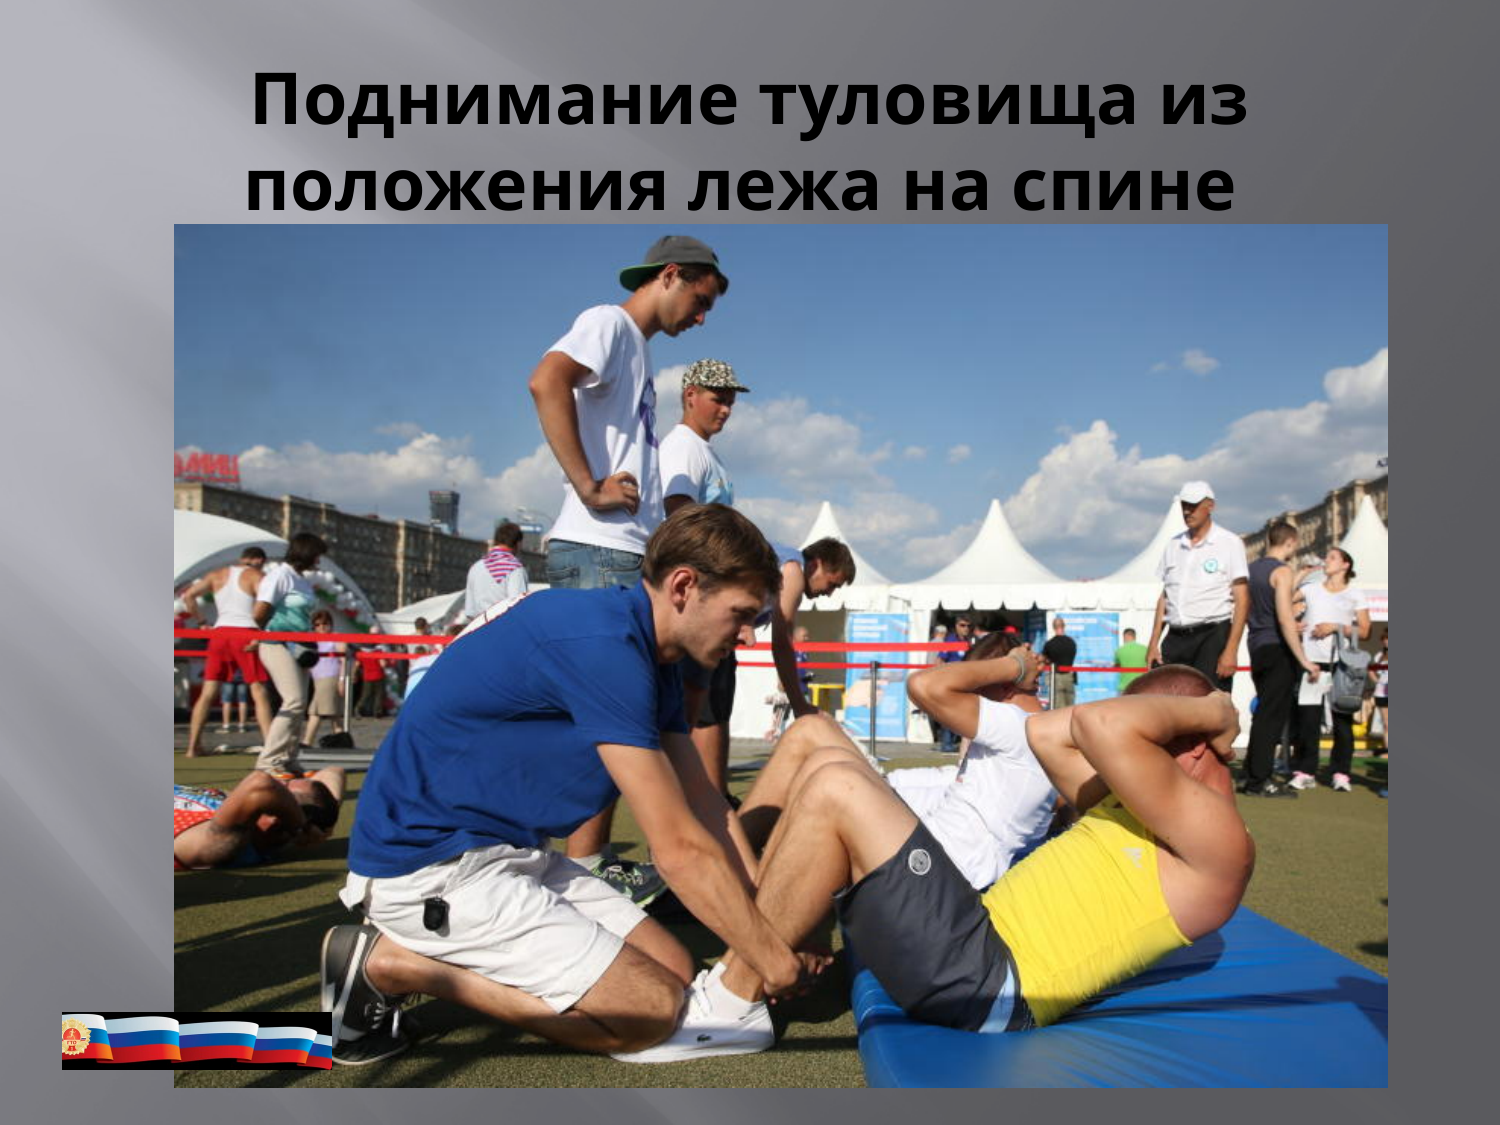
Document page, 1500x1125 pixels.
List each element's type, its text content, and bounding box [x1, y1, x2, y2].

picture [174, 224, 1388, 1088]
title Поднимание туловища из положения лежа на спине [75, 45, 1425, 233]
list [62, 1012, 332, 1071]
